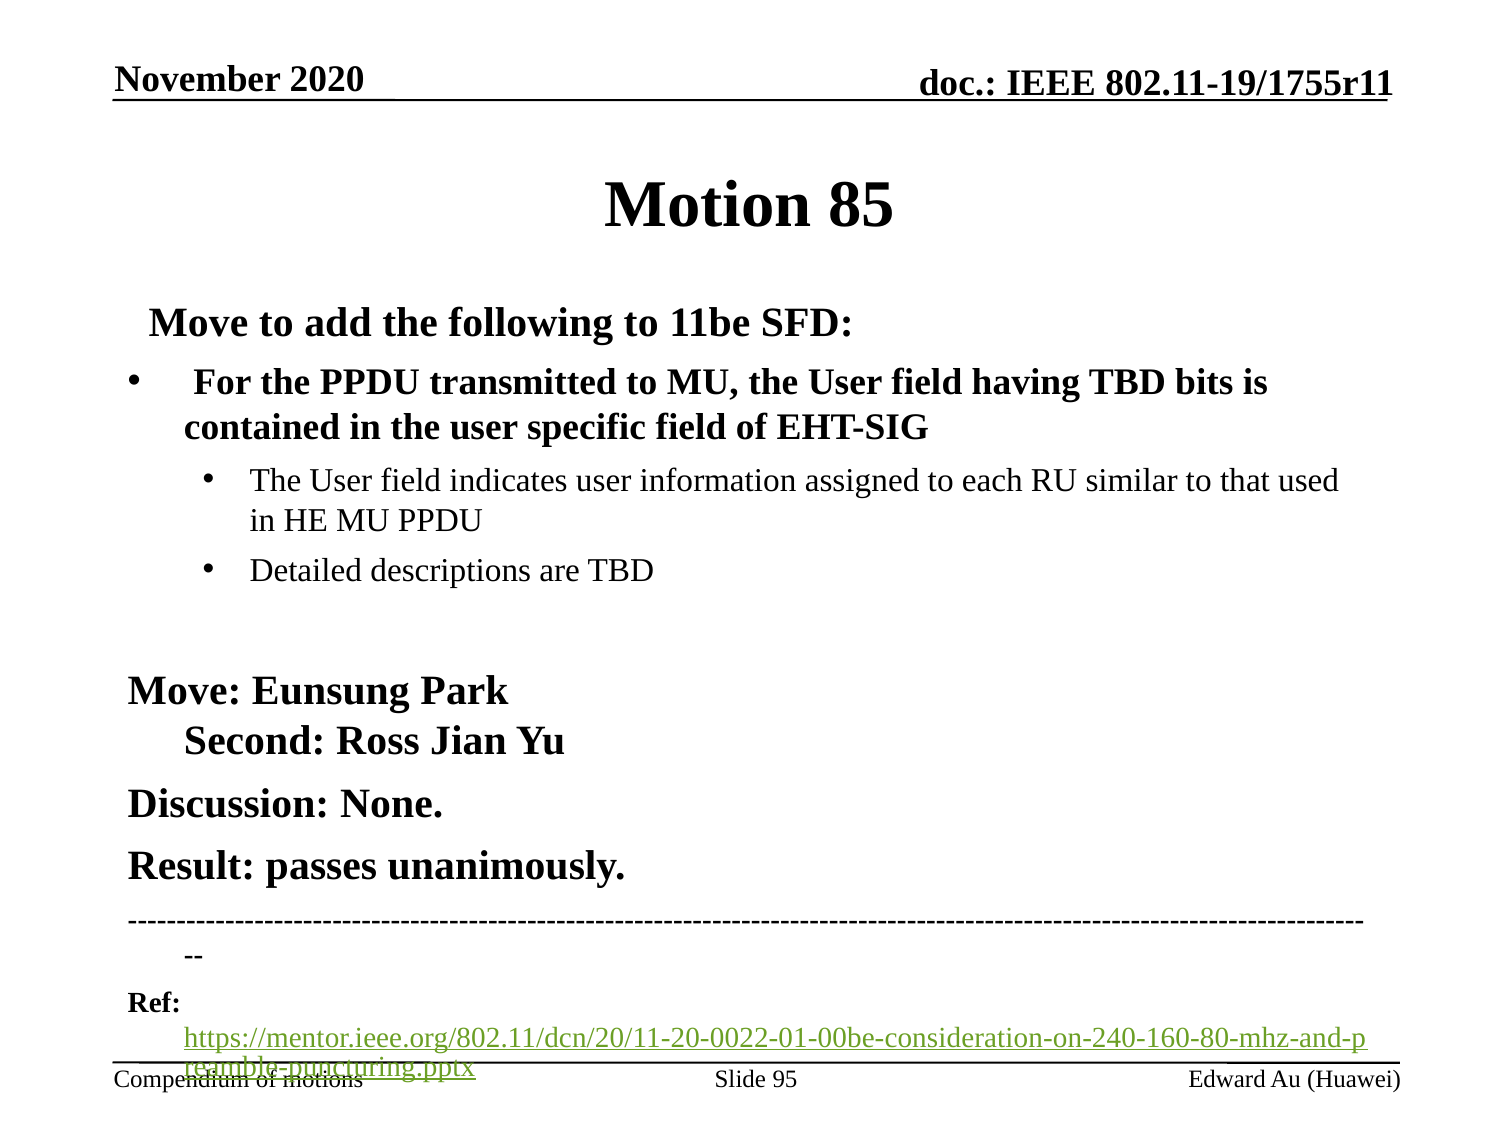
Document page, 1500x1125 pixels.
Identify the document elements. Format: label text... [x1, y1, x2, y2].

list Move to add the following to 11be SFD: For the PPDU transmitted to MU, the User field having TBD bits is contained in the user specific field of EHT-SIG The User field indicates user information assigned to each RU similar to that used in HE MU PPDU Detailed descriptions are TBD Move: Eunsung Park Second: Ross Jian Yu Discussion: None. Result: passes unanimously. --------------------------------------------------------------------------------------------------------------------------------- Ref: https://mentor.ieee.org/802.11/dcn/20/11-20-0022-01-00be-consideration-on-240-160-80-mhz-and-preamble-puncturing.pptx [112, 286, 1388, 1071]
footer Edward Au (Huawei) [878, 1061, 1402, 1093]
slide_number Slide 95 [712, 1061, 800, 1123]
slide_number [114, 54, 423, 100]
title Motion 85 [112, 112, 1388, 286]
